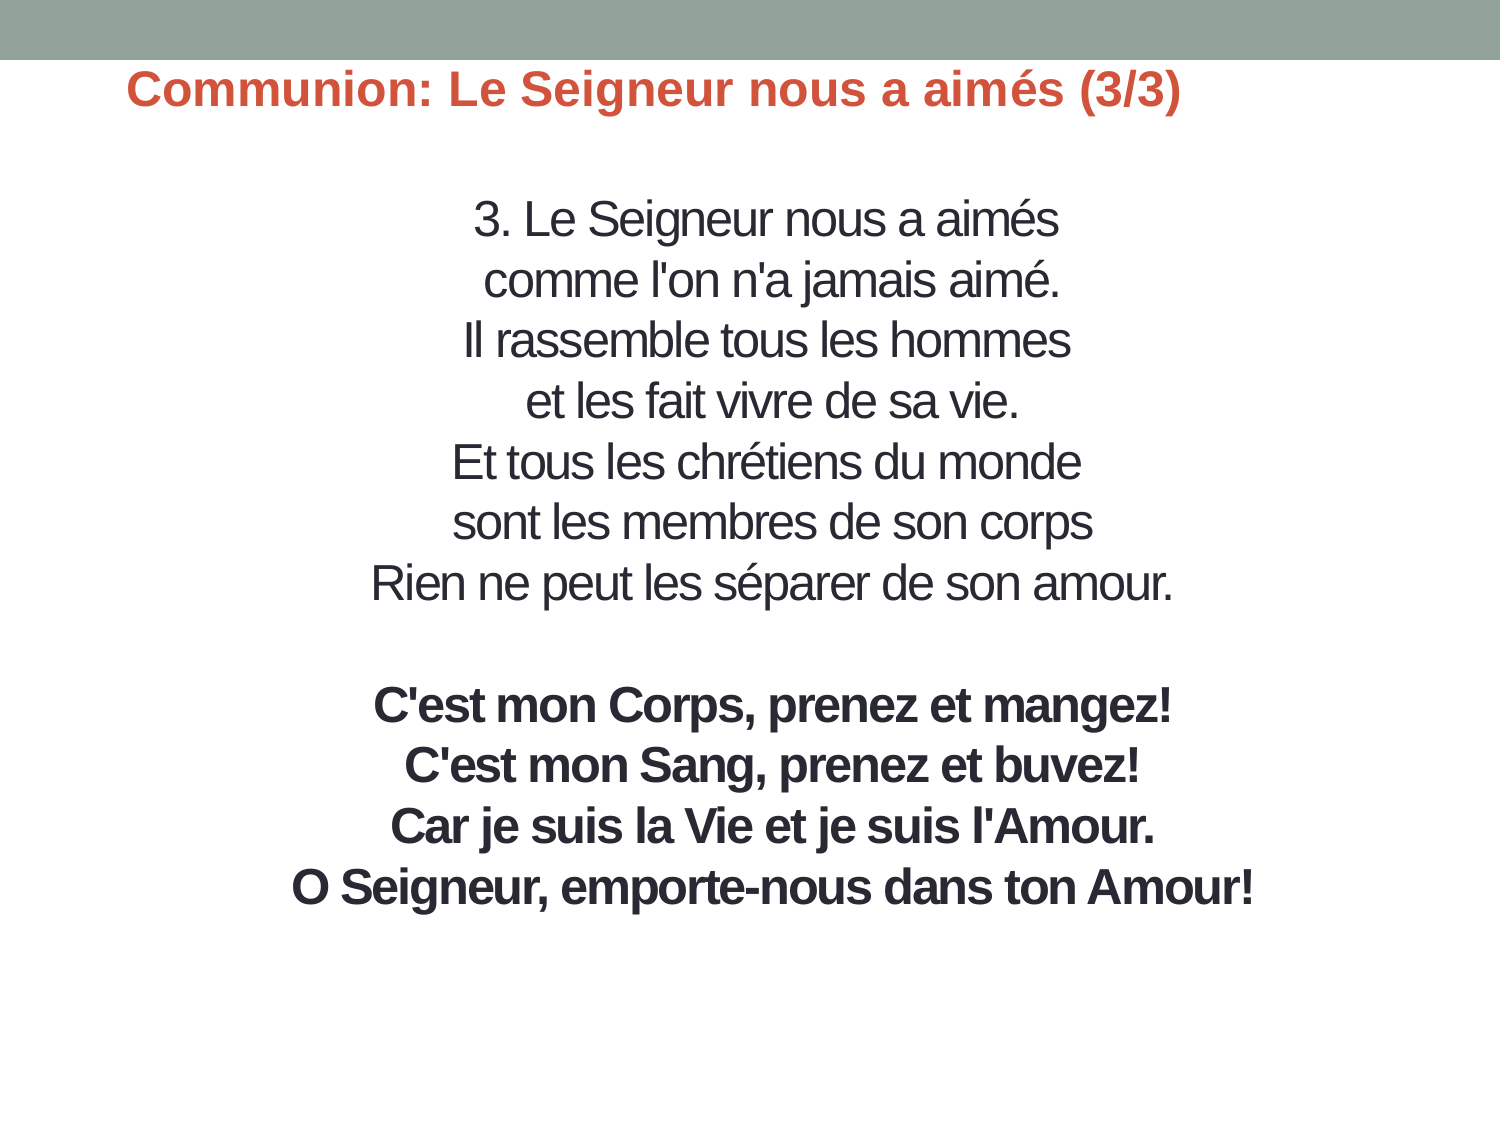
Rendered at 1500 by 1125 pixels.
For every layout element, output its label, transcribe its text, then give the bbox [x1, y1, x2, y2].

title 3. Le Seigneur nous a aimés comme l'on n'a jamais aimé. Il rassemble tous les hommes et les fait vivre de sa vie. Et tous les chrétiens du monde sont les membres de son corps Rien ne peut les séparer de son amour. C'est mon Corps, prenez et mangez! C'est mon Sang, prenez et buvez! Car je suis la Vie et je suis l'Amour. O Seigneur, emporte-nous dans ton Amour! [76, 113, 1471, 926]
text_box Communion: Le Seigneur nous a aimés (3/3) [41, 49, 1282, 149]
